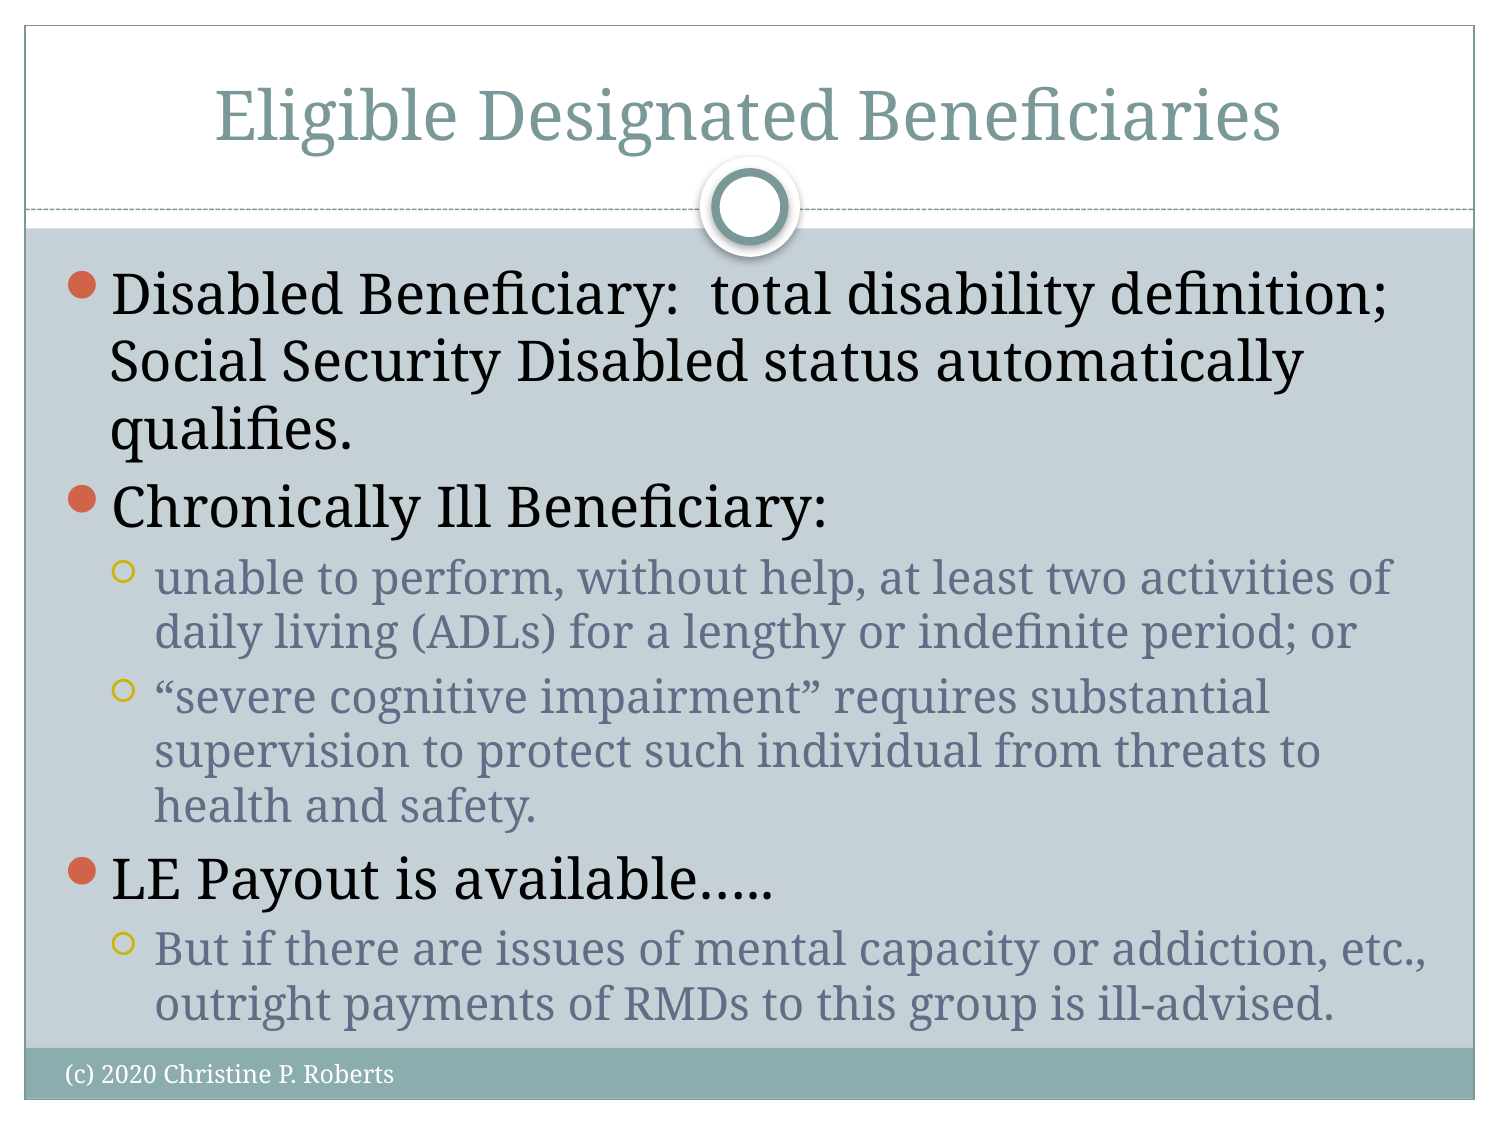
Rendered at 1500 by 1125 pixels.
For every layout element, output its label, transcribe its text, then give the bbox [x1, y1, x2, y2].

footer (c) 2020 Christine P. Roberts [50, 1051, 638, 1112]
title Eligible Designated Beneficiaries [49, 37, 1450, 162]
list Disabled Beneficiary: total disability definition; Social Security Disabled status automatically qualifies. Chronically Ill Beneficiary: unable to perform, without help, at least two activities of daily living (ADLs) for a lengthy or indefinite period; or “severe cognitive impairment” requires substantial supervision to protect such individual from threats to health and safety. LE Payout is available….. But if there are issues of mental capacity or addiction, etc., outright payments of RMDs to this group is ill-advised. [49, 250, 1445, 1050]
